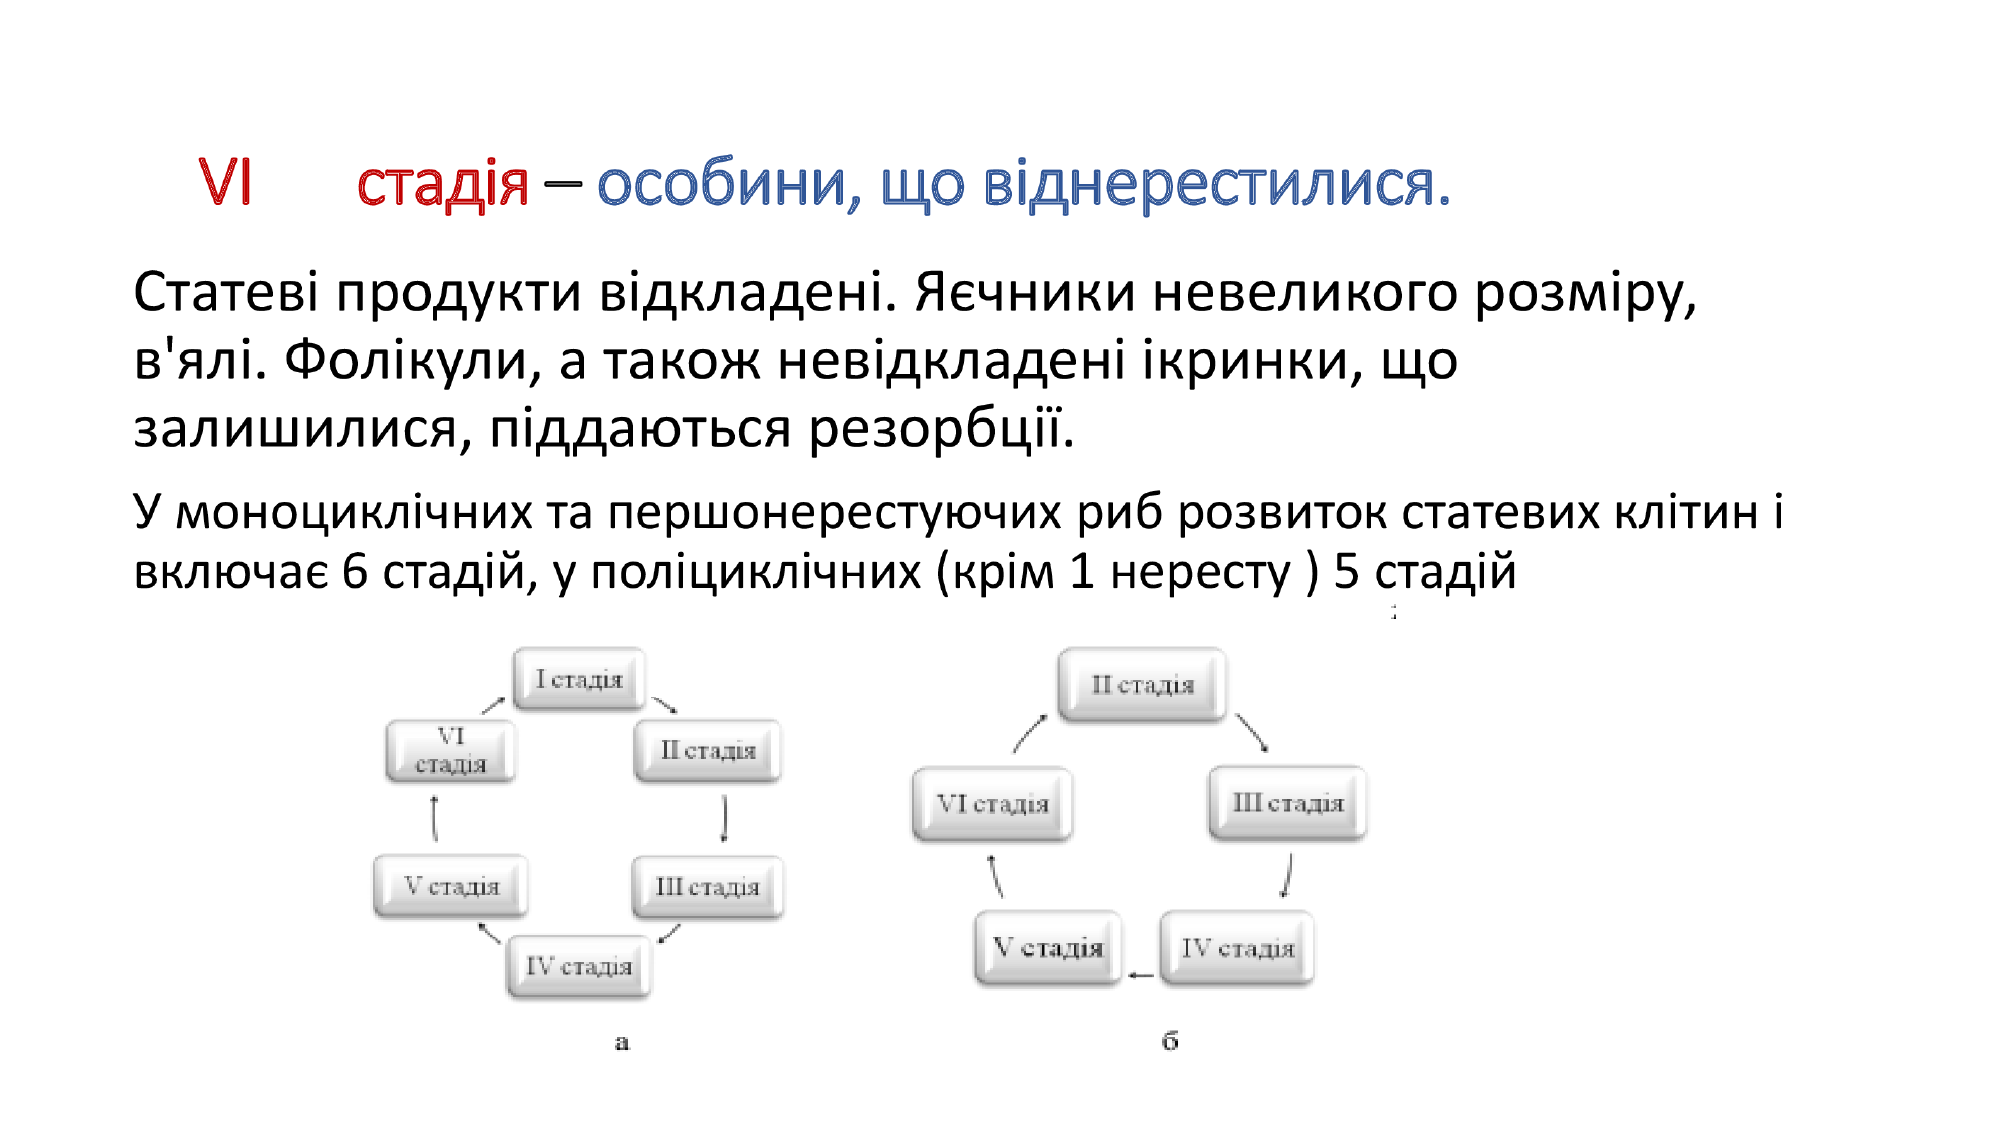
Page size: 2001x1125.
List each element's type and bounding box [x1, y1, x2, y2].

picture [55, 31, 1945, 1094]
